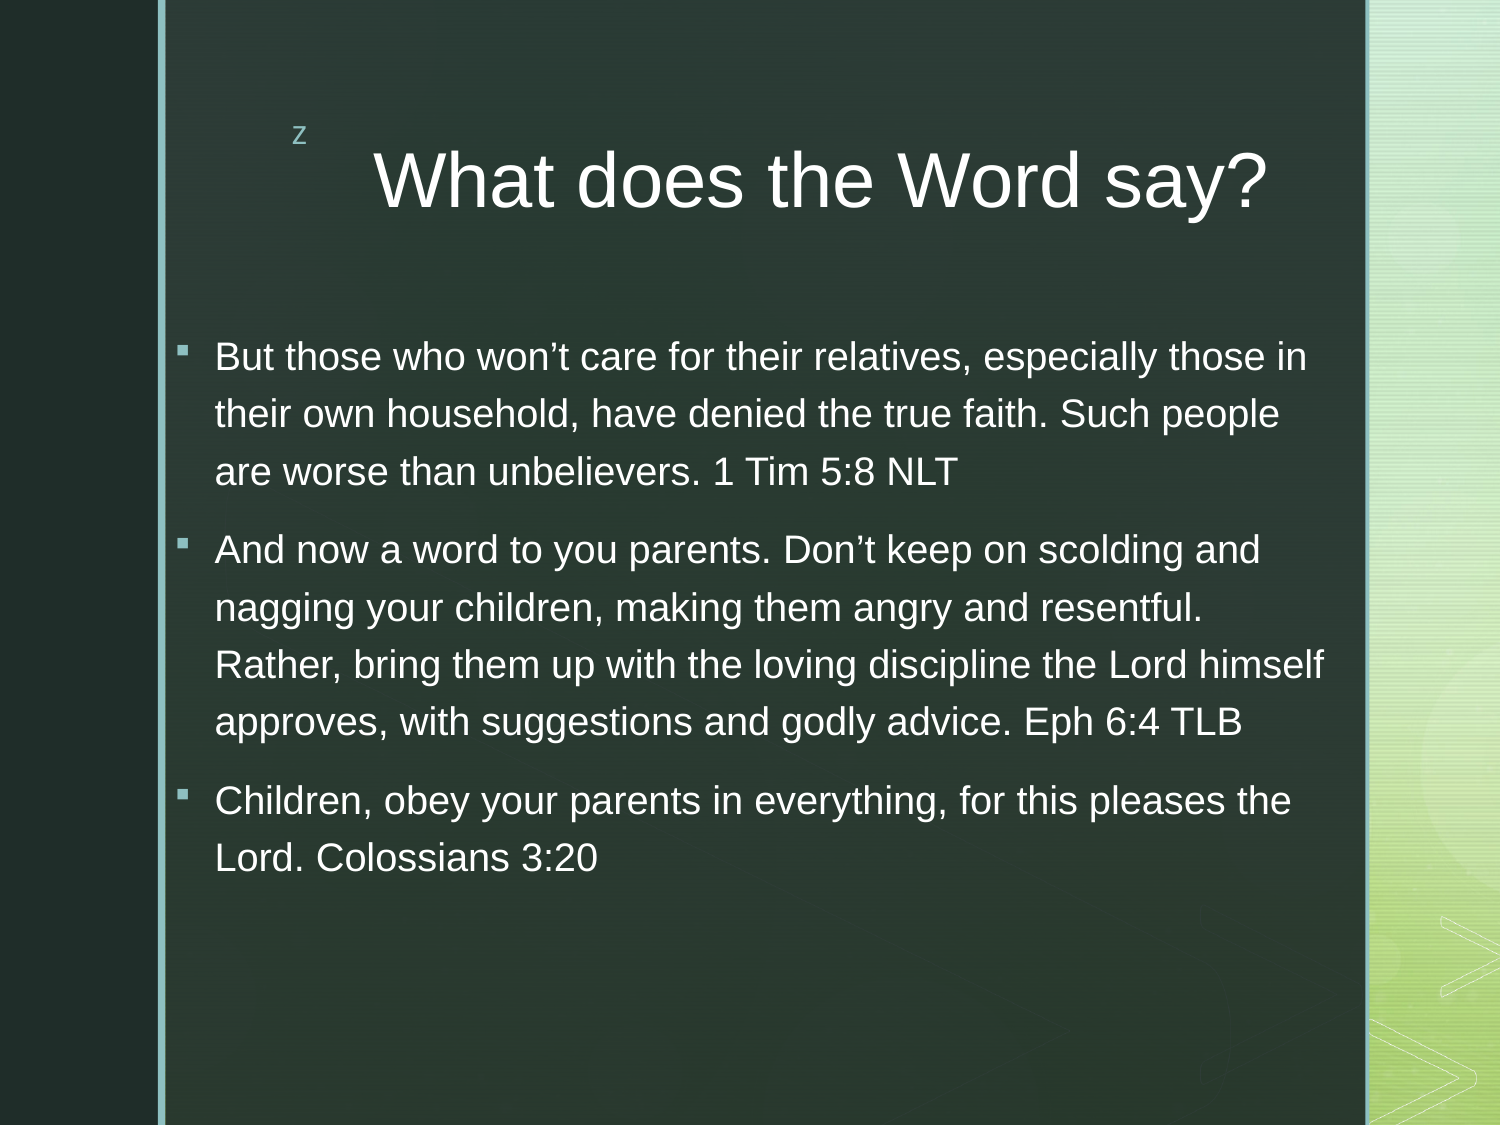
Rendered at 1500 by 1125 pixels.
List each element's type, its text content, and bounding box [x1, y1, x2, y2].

picture [1370, 0, 1500, 1125]
title What does the Word say? [321, 132, 1286, 309]
list But those who won’t care for their relatives, especially those in their own household, have denied the true faith. Such people are worse than unbelievers. 1 Tim 5:8 NLT And now a word to you parents. Don’t keep on scolding and nagging your children, making them angry and resentful. Rather, bring them up with the loving discipline the Lord himself approves, with suggestions and godly advice. Eph 6:4 TLB Children, obey your parents in everything, for this pleases the Lord. Colossians 3:20 [159, 309, 1341, 1060]
